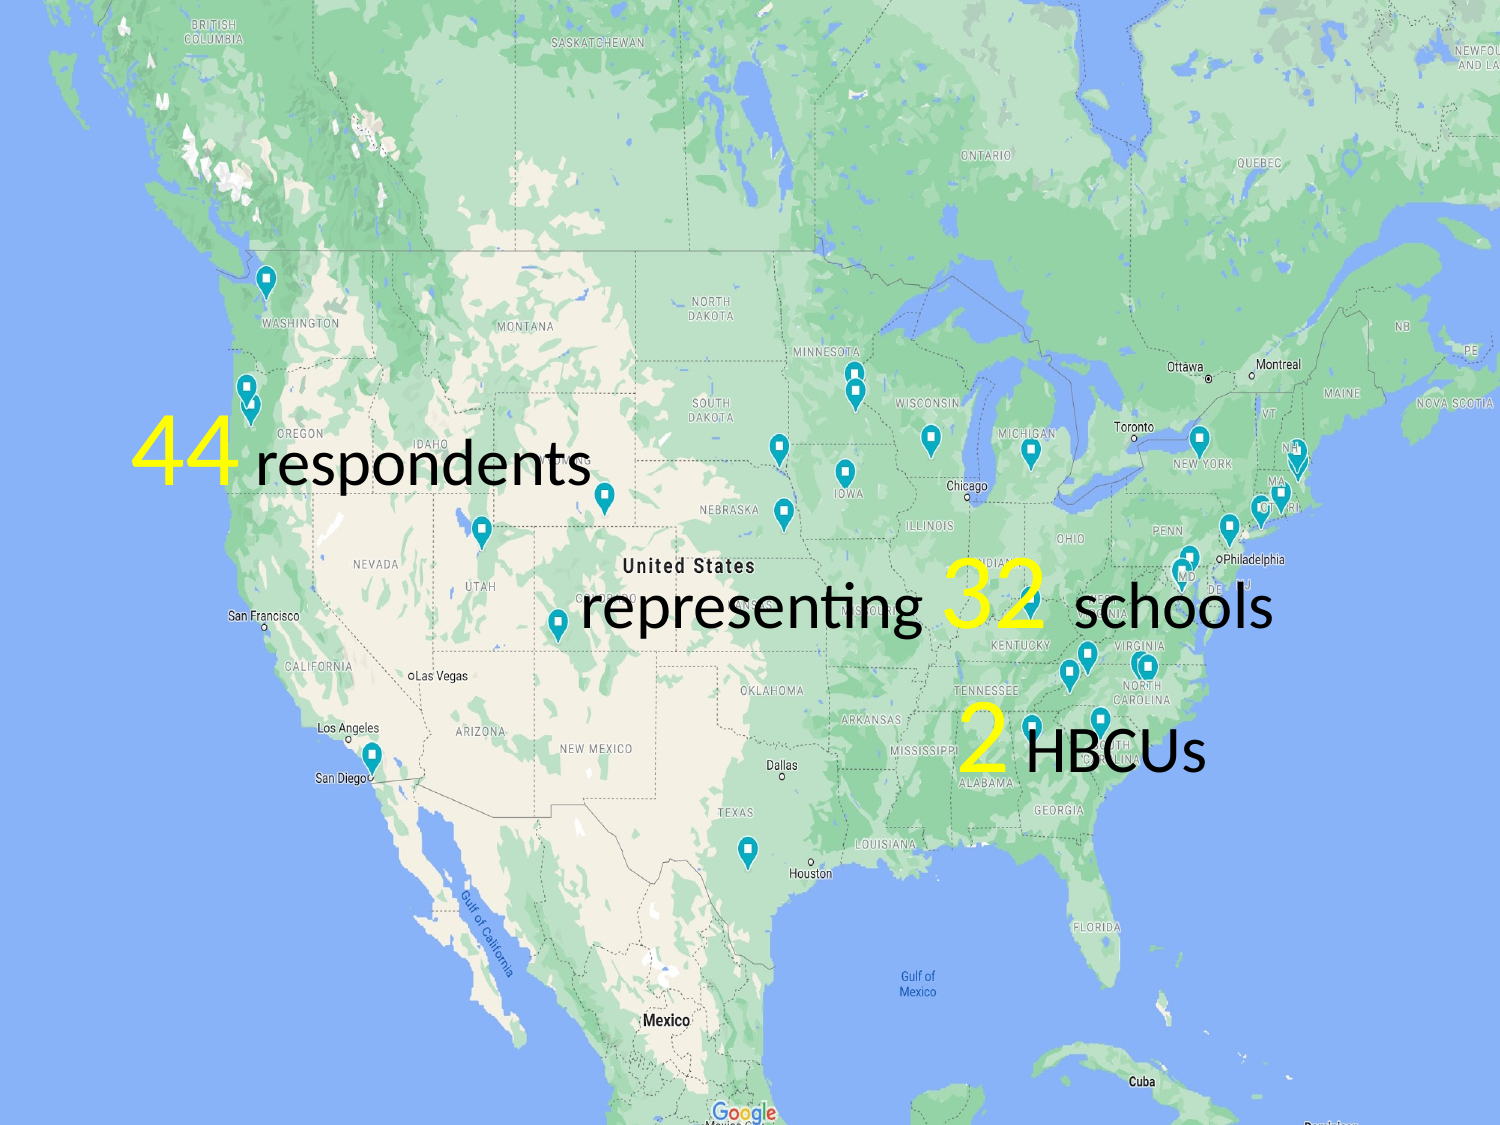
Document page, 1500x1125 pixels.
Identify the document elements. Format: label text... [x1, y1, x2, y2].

picture [0, 0, 1500, 1125]
list 44 respondents representing 32 schools 2 HBCUs [115, 362, 1408, 883]
